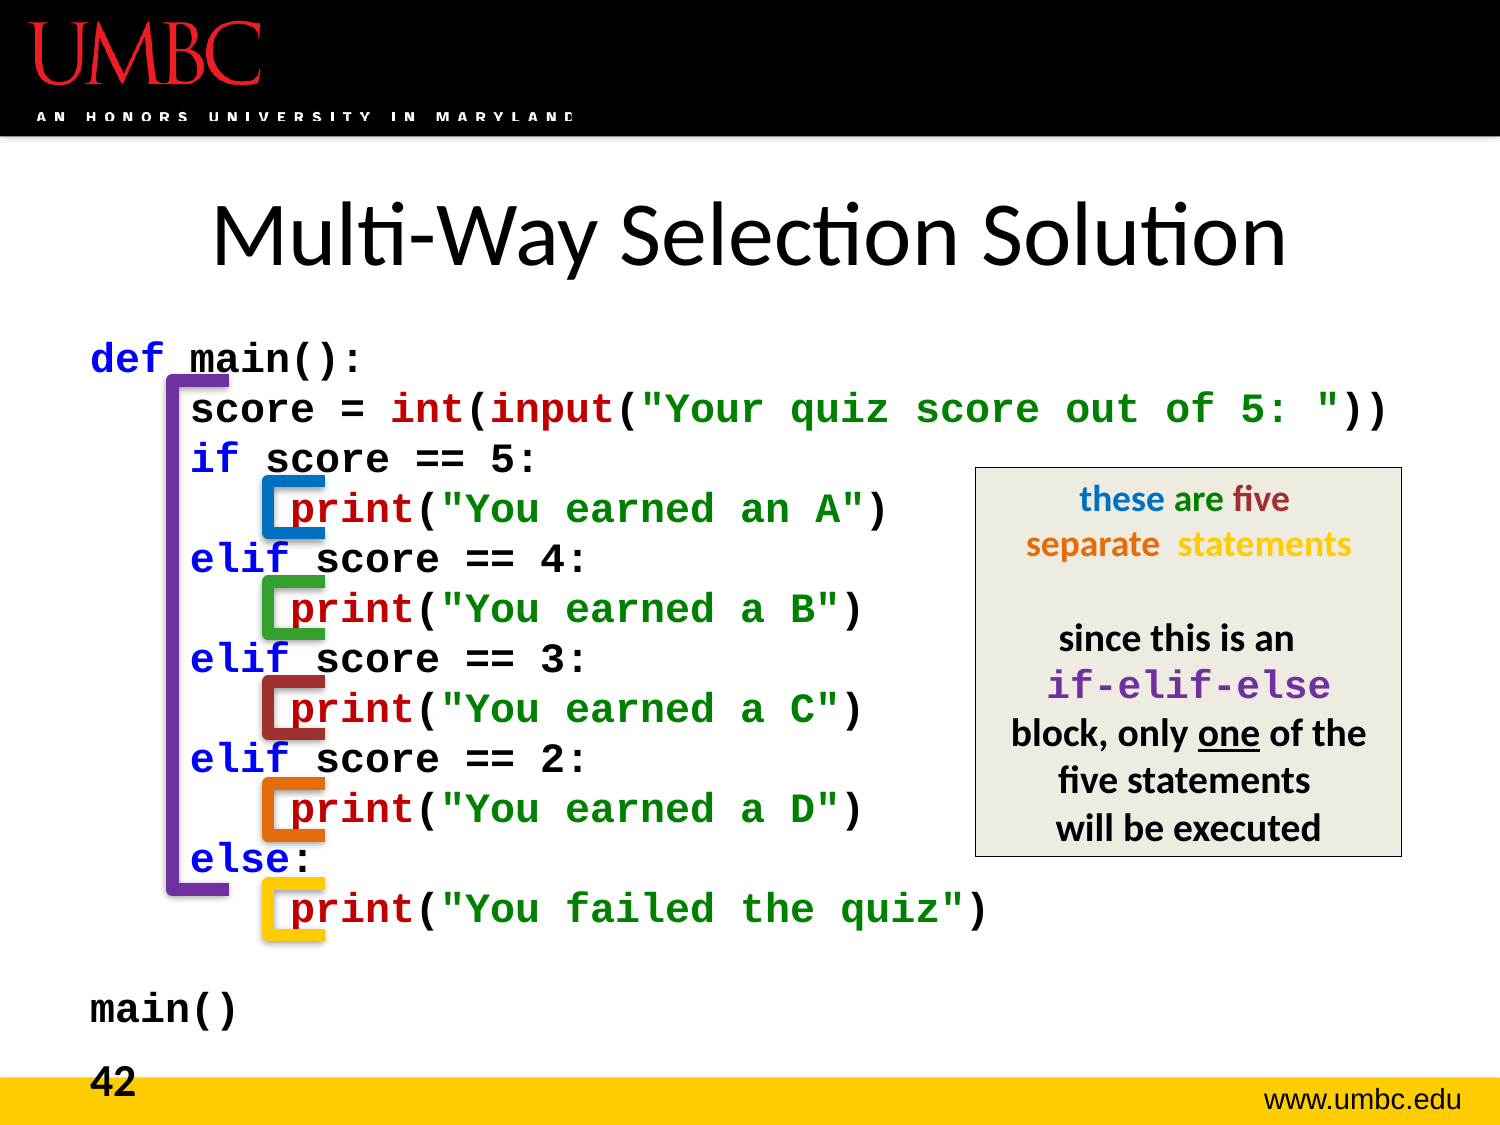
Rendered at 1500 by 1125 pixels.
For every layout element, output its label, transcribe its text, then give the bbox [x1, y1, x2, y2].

title Multi-Way Selection Solution [75, 135, 1425, 323]
list def main(): score = int(input("Your quiz score out of 5: ")) if score == 5: print("You earned an A") elif score == 4: print("You earned a B") elif score == 3: print("You earned a C") elif score == 2: print("You earned a D") else: print("You failed the quiz") main() [75, 323, 1425, 1005]
text_box [266, 580, 325, 636]
text_box [170, 378, 230, 892]
text_box [266, 881, 325, 937]
slide_number 42 [75, 1042, 425, 1103]
text_box these are five separate statements since this is an if-elif-else block, only one of the five statements will be executed [975, 467, 1402, 857]
text_box [266, 680, 325, 736]
text_box [266, 479, 325, 535]
text_box [266, 782, 325, 838]
